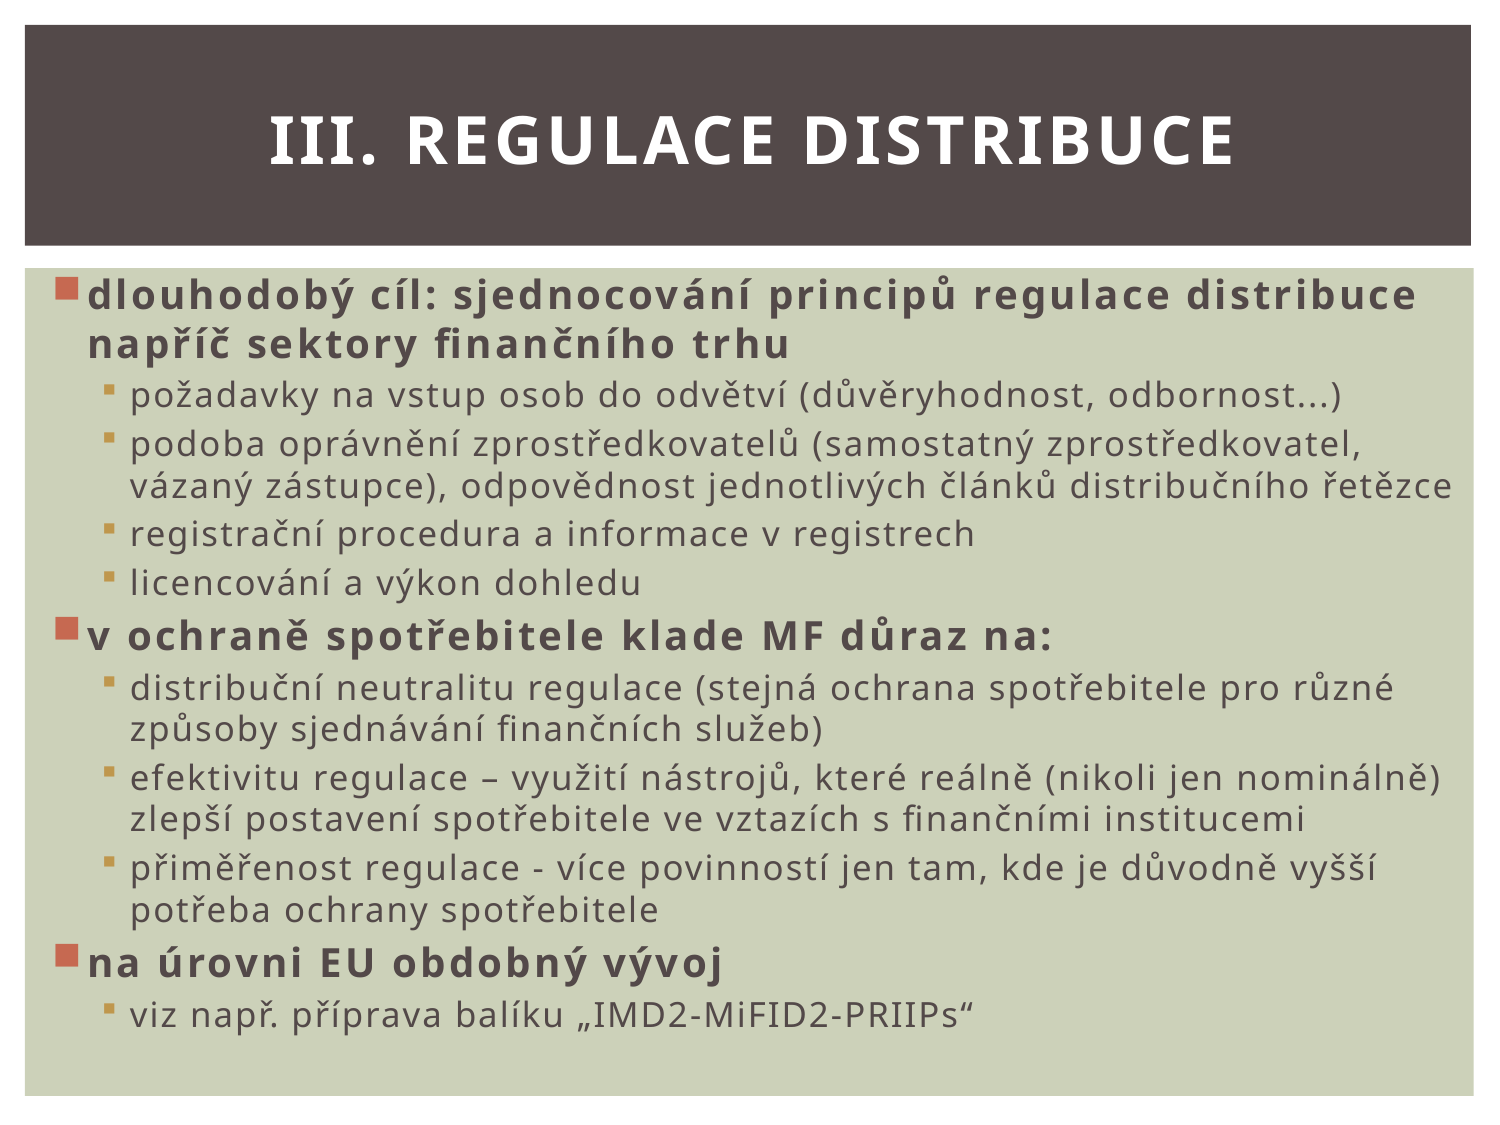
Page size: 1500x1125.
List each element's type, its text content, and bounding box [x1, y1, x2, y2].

list dlouhodobý cíl: sjednocování principů regulace distribuce napříč sektory finančního trhu požadavky na vstup osob do odvětví (důvěryhodnost, odbornost...) podoba oprávnění zprostředkovatelů (samostatný zprostředkovatel, vázaný zástupce), odpovědnost jednotlivých článků distribučního řetězce registrační procedura a informace v registrech licencování a výkon dohledu v ochraně spotřebitele klade MF důraz na: distribuční neutralitu regulace (stejná ochrana spotřebitele pro různé způsoby sjednávání finančních služeb) efektivitu regulace – využití nástrojů, které reálně (nikoli jen nominálně) zlepší postavení spotřebitele ve vztazích s finančními institucemi přiměřenost regulace - více povinností jen tam, kde je důvodně vyšší potřeba ochrany spotřebitele na úrovni EU obdobný vývoj viz např. příprava balíku „IMD2-MiFID2-PRIIPs“ [29, 262, 1471, 1121]
title III. regulacE distribuce [0, 44, 1500, 232]
